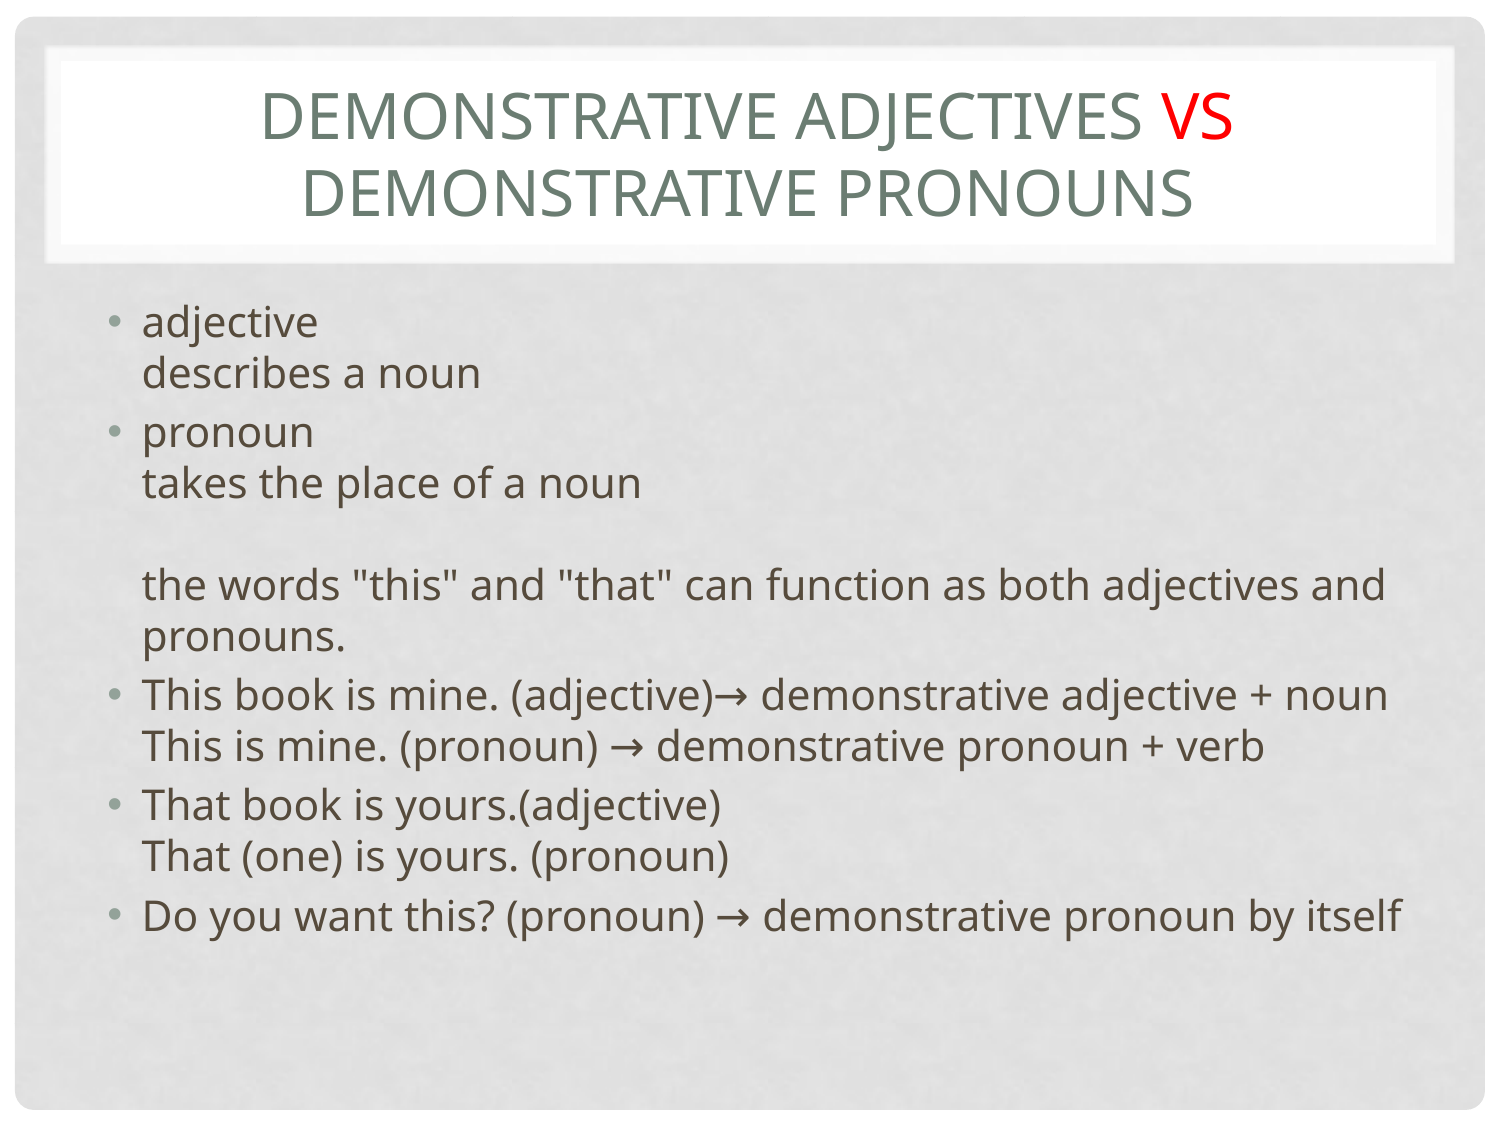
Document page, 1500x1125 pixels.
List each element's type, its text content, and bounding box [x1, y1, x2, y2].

title DEMONSTRATIVE ADJECTIVES VS DEMONSTRATIVE PRONOUNS [69, 66, 1425, 238]
list adjective describes a noun pronoun takes the place of a noun the words "this" and "that" can function as both adjectives and pronouns. This book is mine. (adjective)→ demonstrative adjective + noun This is mine. (pronoun) → demonstrative pronoun + verb That book is yours.(adjective) That (one) is yours. (pronoun) Do you want this? (pronoun) → demonstrative pronoun by itself [75, 287, 1425, 1005]
